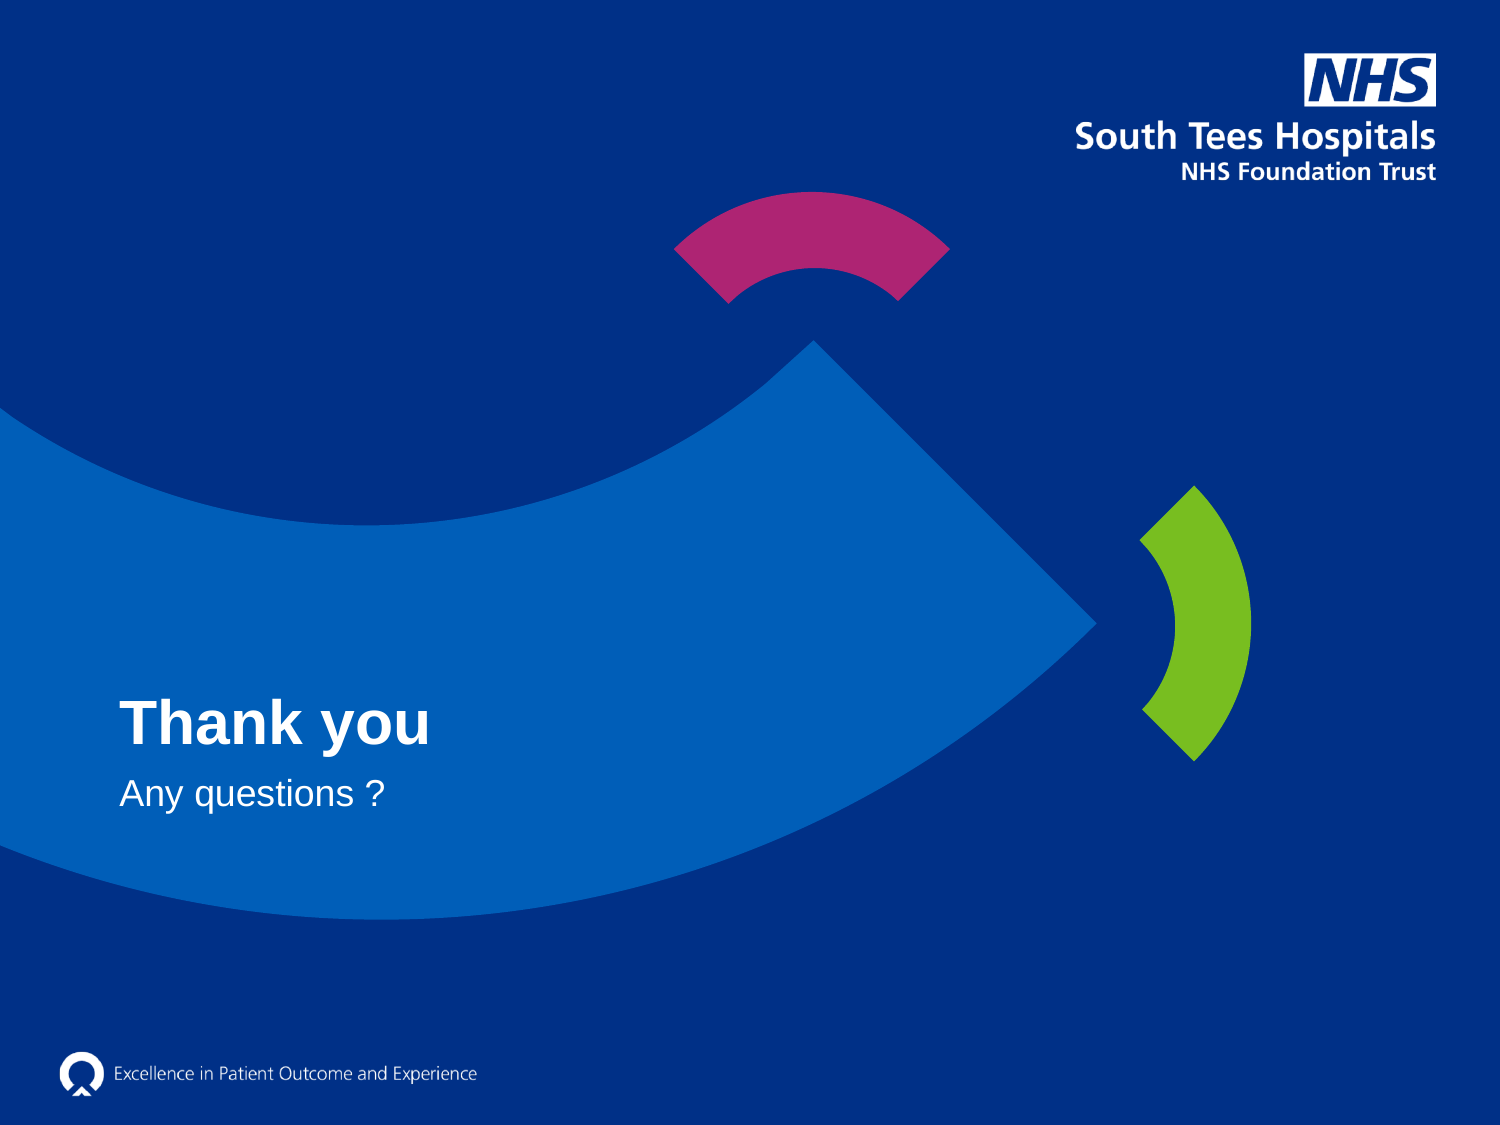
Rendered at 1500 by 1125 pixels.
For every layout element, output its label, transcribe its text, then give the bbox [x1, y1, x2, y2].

list Any questions ? [119, 773, 717, 934]
list Thank you [119, 598, 717, 759]
picture [47, 1034, 489, 1106]
picture [1076, 24, 1436, 209]
